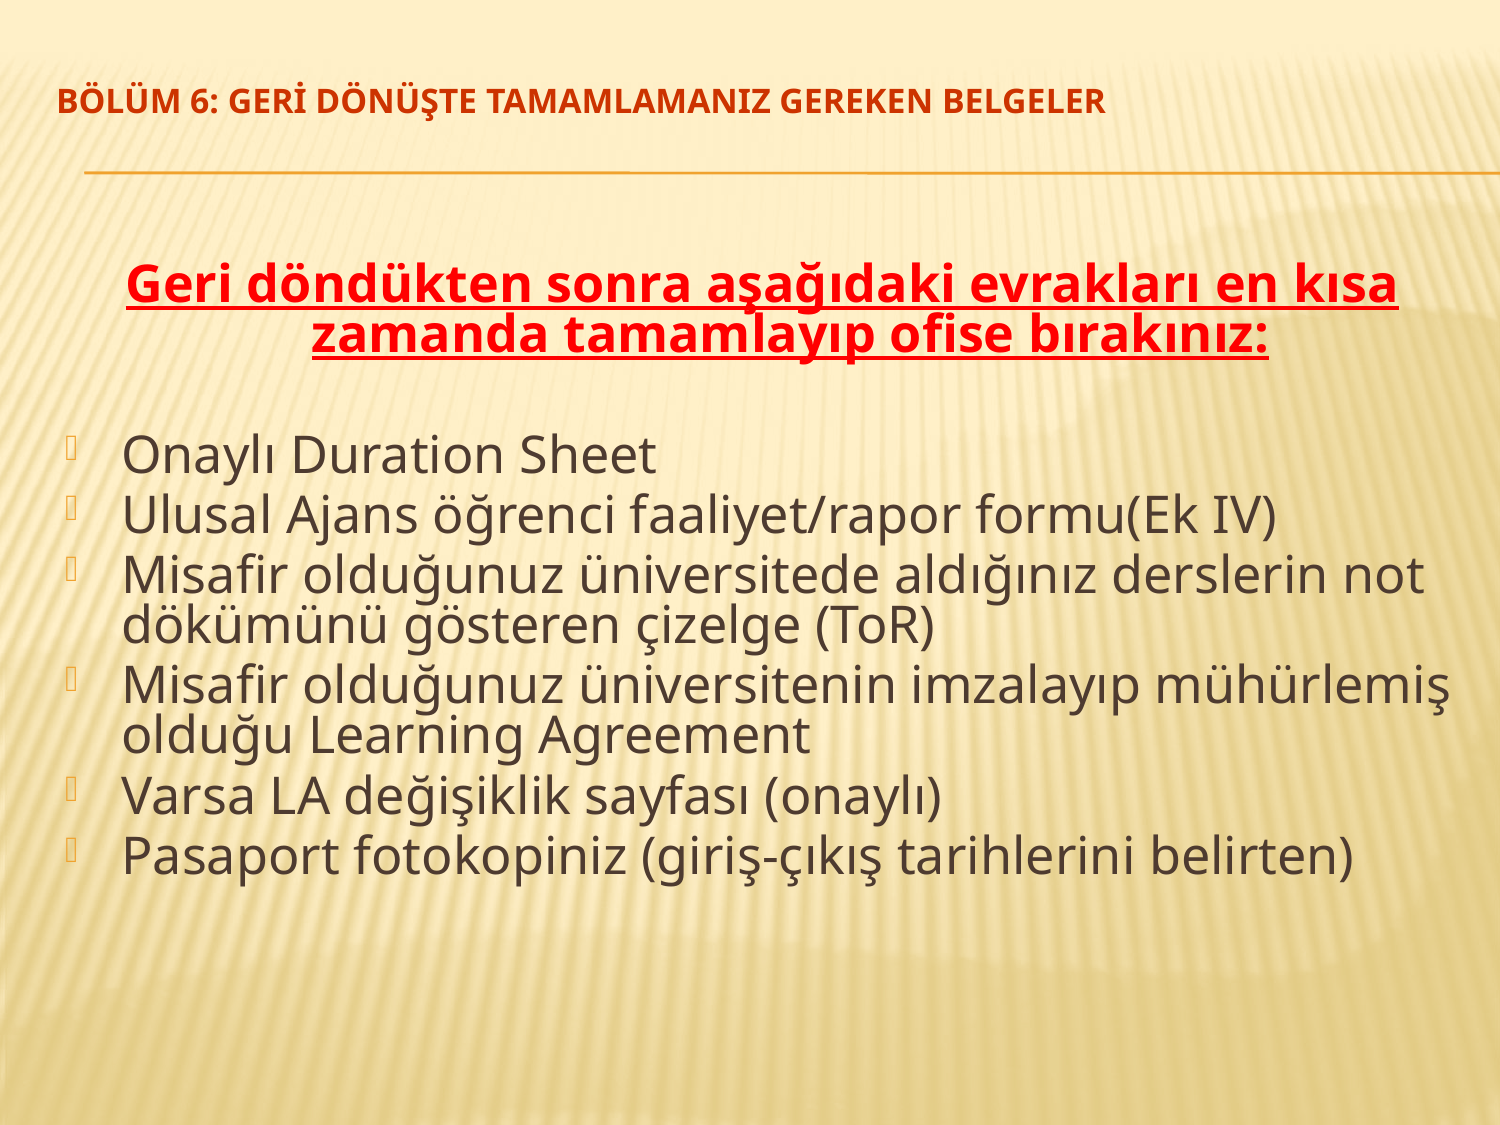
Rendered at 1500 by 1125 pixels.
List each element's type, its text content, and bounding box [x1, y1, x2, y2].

title Bölüm 6: Gerİ dönüşte tamamlamanIz gereken belgeler [41, 30, 1467, 169]
list Geri döndükten sonra aşağıdaki evrakları en kısa zamanda tamamlayıp ofise bırakınız: Onaylı Duration Sheet Ulusal Ajans öğrenci faaliyet/rapor formu(Ek IV) Misafir olduğunuz üniversitede aldığınız derslerin not dökümünü gösteren çizelge (ToR) Misafir olduğunuz üniversitenin imzalayıp mühürlemiş olduğu Learning Agreement Varsa LA değişiklik sayfası (onaylı) Pasaport fotokopiniz (giriş-çıkış tarihlerini belirten) [49, 254, 1476, 998]
